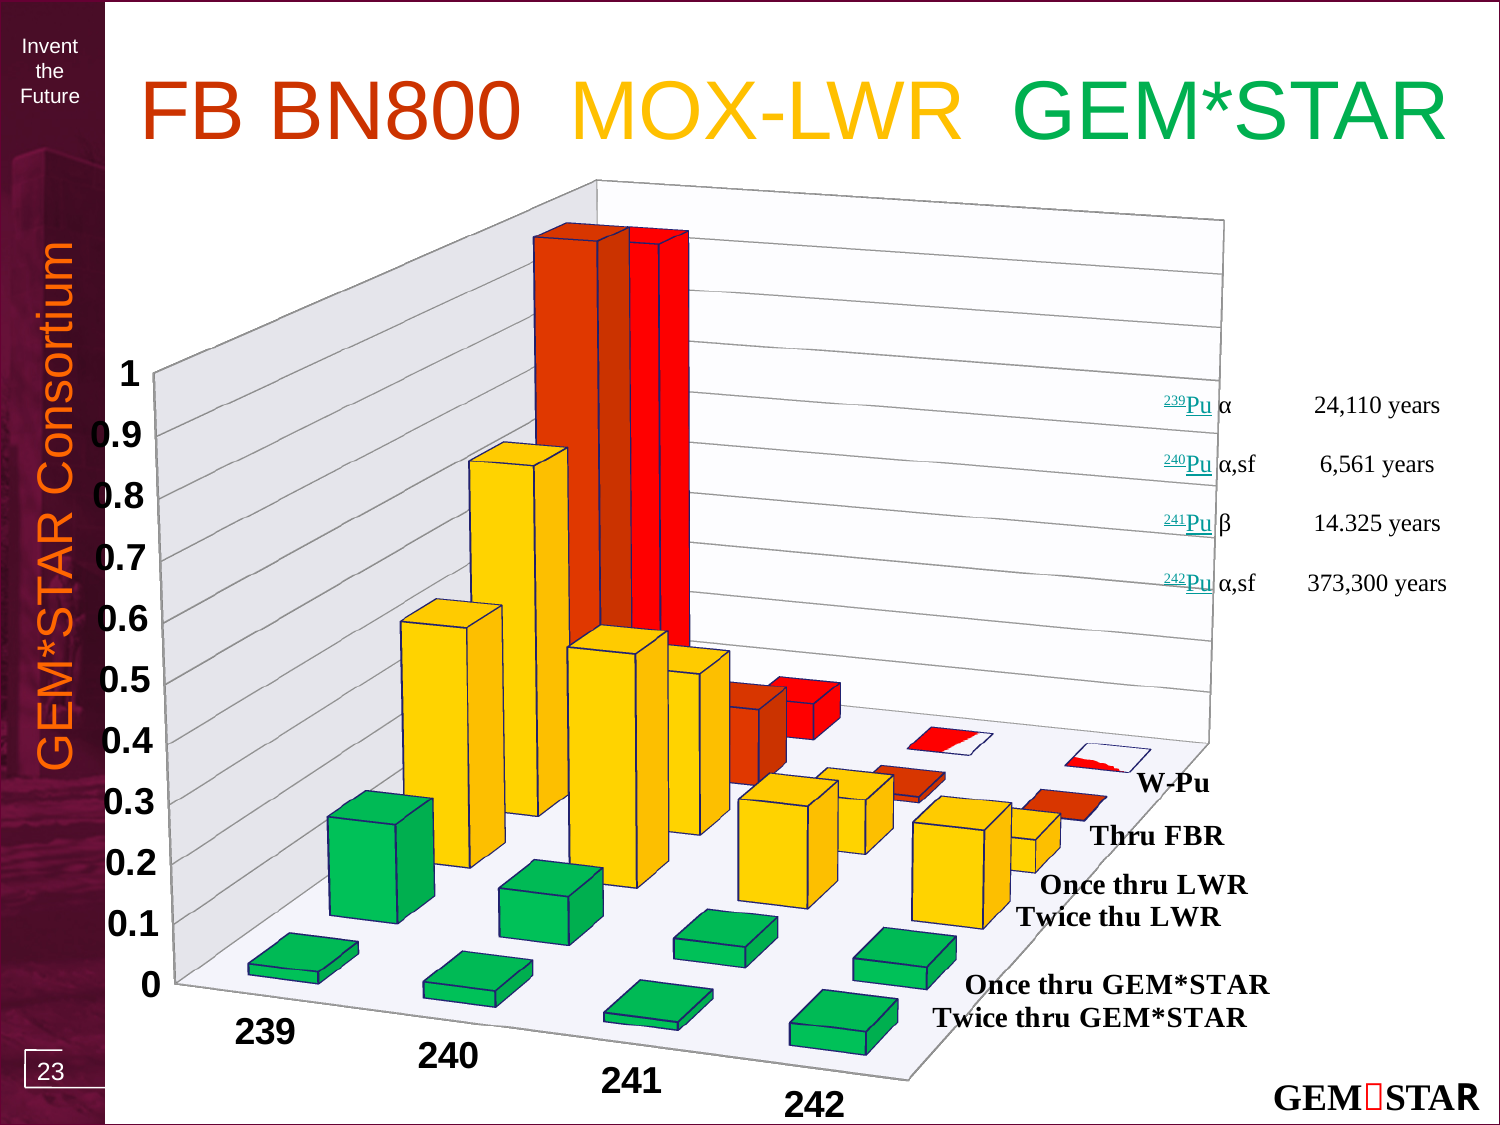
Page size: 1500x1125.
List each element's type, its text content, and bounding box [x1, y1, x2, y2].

chart [74, 145, 1424, 1125]
table_cell 6,561 years [1427, 434, 1487, 494]
table_cell 14.325 years [1427, 494, 1487, 553]
title FB BN800 MOX-LWR GEM*STAR [94, 12, 1495, 201]
table_header 24,110 years [1427, 375, 1487, 434]
picture [1, 2, 105, 1124]
table_cell 373,300 years [1427, 553, 1487, 612]
